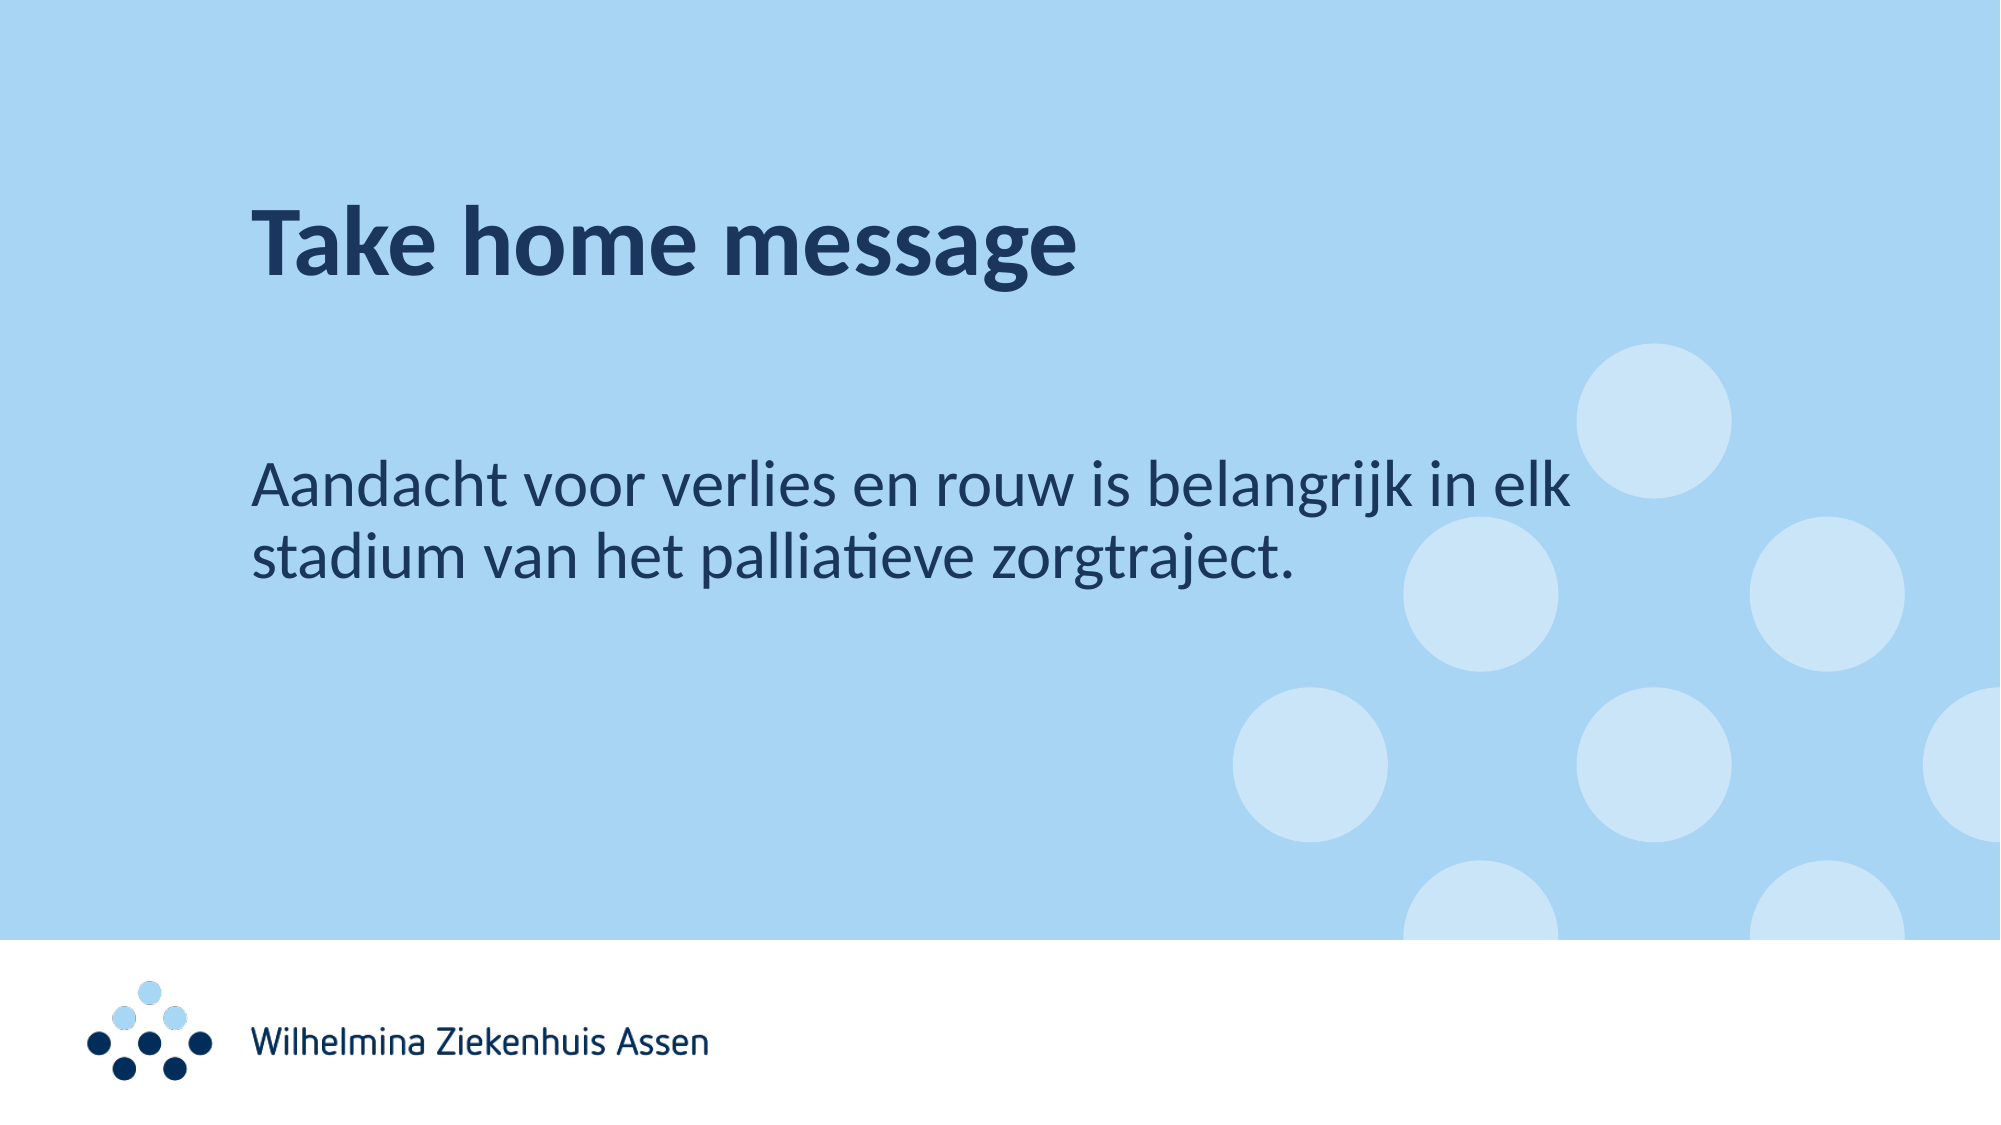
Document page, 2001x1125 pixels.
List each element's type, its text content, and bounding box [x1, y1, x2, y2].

subtitle Aandacht voor verlies en rouw is belangrijk in elk stadium van het palliatieve zorgtraject. [250, 448, 1751, 791]
title Take home message [250, 189, 1751, 430]
